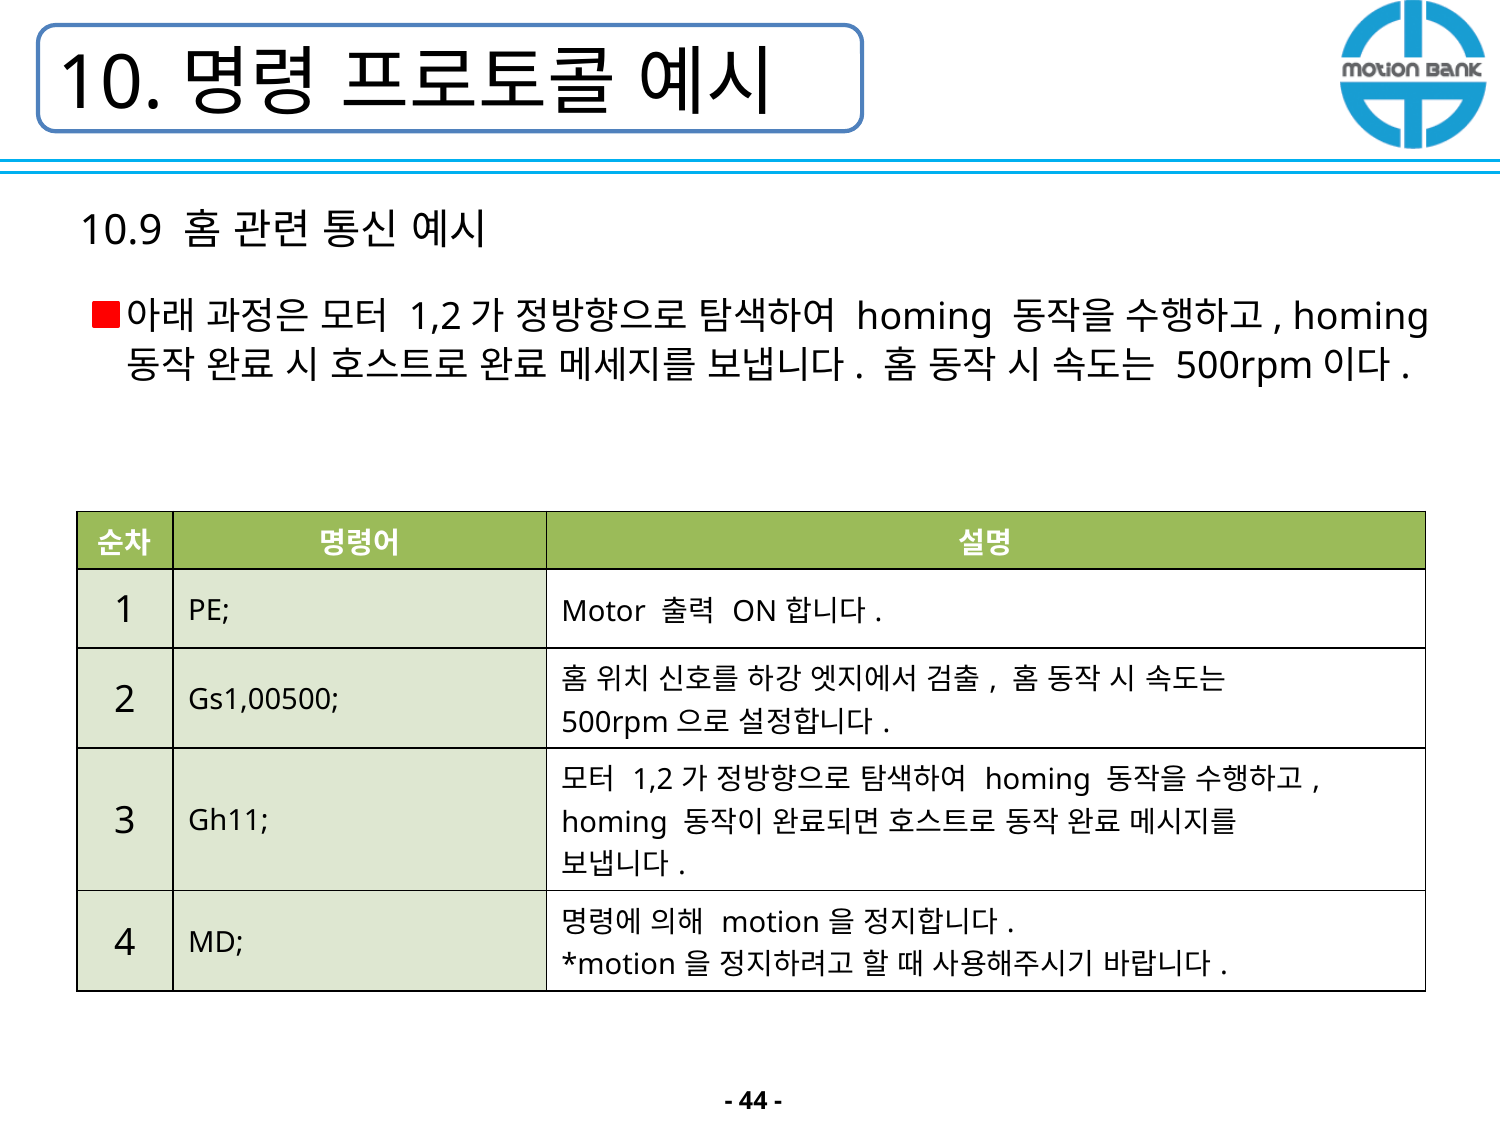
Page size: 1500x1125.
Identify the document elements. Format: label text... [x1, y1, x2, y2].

table_cell MD; [174, 891, 546, 990]
picture [1340, 0, 1487, 150]
table_cell 4 [78, 891, 172, 990]
table_cell 홈 위치 신호를 하강 엣지에서 검출, 홈 동작 시 속도는 500rpm으로 설정합니다. [547, 649, 1425, 747]
table_cell PE; [174, 570, 546, 647]
table_cell Motor 출력 ON합니다. [547, 570, 1425, 647]
text_box 10.명령 프로토콜 예시 [35, 22, 865, 134]
text_box - 44 - [679, 1069, 798, 1125]
text_box 10.9 홈 관련 통신 예시 [64, 195, 1093, 261]
text_box 아래 과정은 모터 1,2가 정방향으로 탐색하여 homing 동작을 수행하고, homing 동작 완료 시 호스트로 완료 메세지를 보냅니다. 홈 동작 시 속도는 500rpm이다. [112, 284, 1482, 395]
table_cell 2 [78, 649, 172, 747]
table_header 명령어 [174, 512, 546, 568]
table_cell 1 [78, 570, 172, 647]
text_box [92, 301, 112, 328]
table_cell 3 [78, 749, 172, 890]
table_cell 명령에 의해 motion을 정지합니다. *motion을 정지하려고 할 때 사용해주시기 바랍니다. [547, 891, 1425, 990]
table_cell 모터 1,2가 정방향으로 탐색하여 homing 동작을 수행하고, homing 동작이 완료되면 호스트로 동작 완료 메시지를 보냅니다. [547, 749, 1425, 890]
table_cell Gs1,00500; [174, 649, 546, 747]
table_header 설명 [547, 512, 1425, 568]
table_header 순차 [78, 512, 172, 568]
table_cell Gh11; [174, 749, 546, 890]
